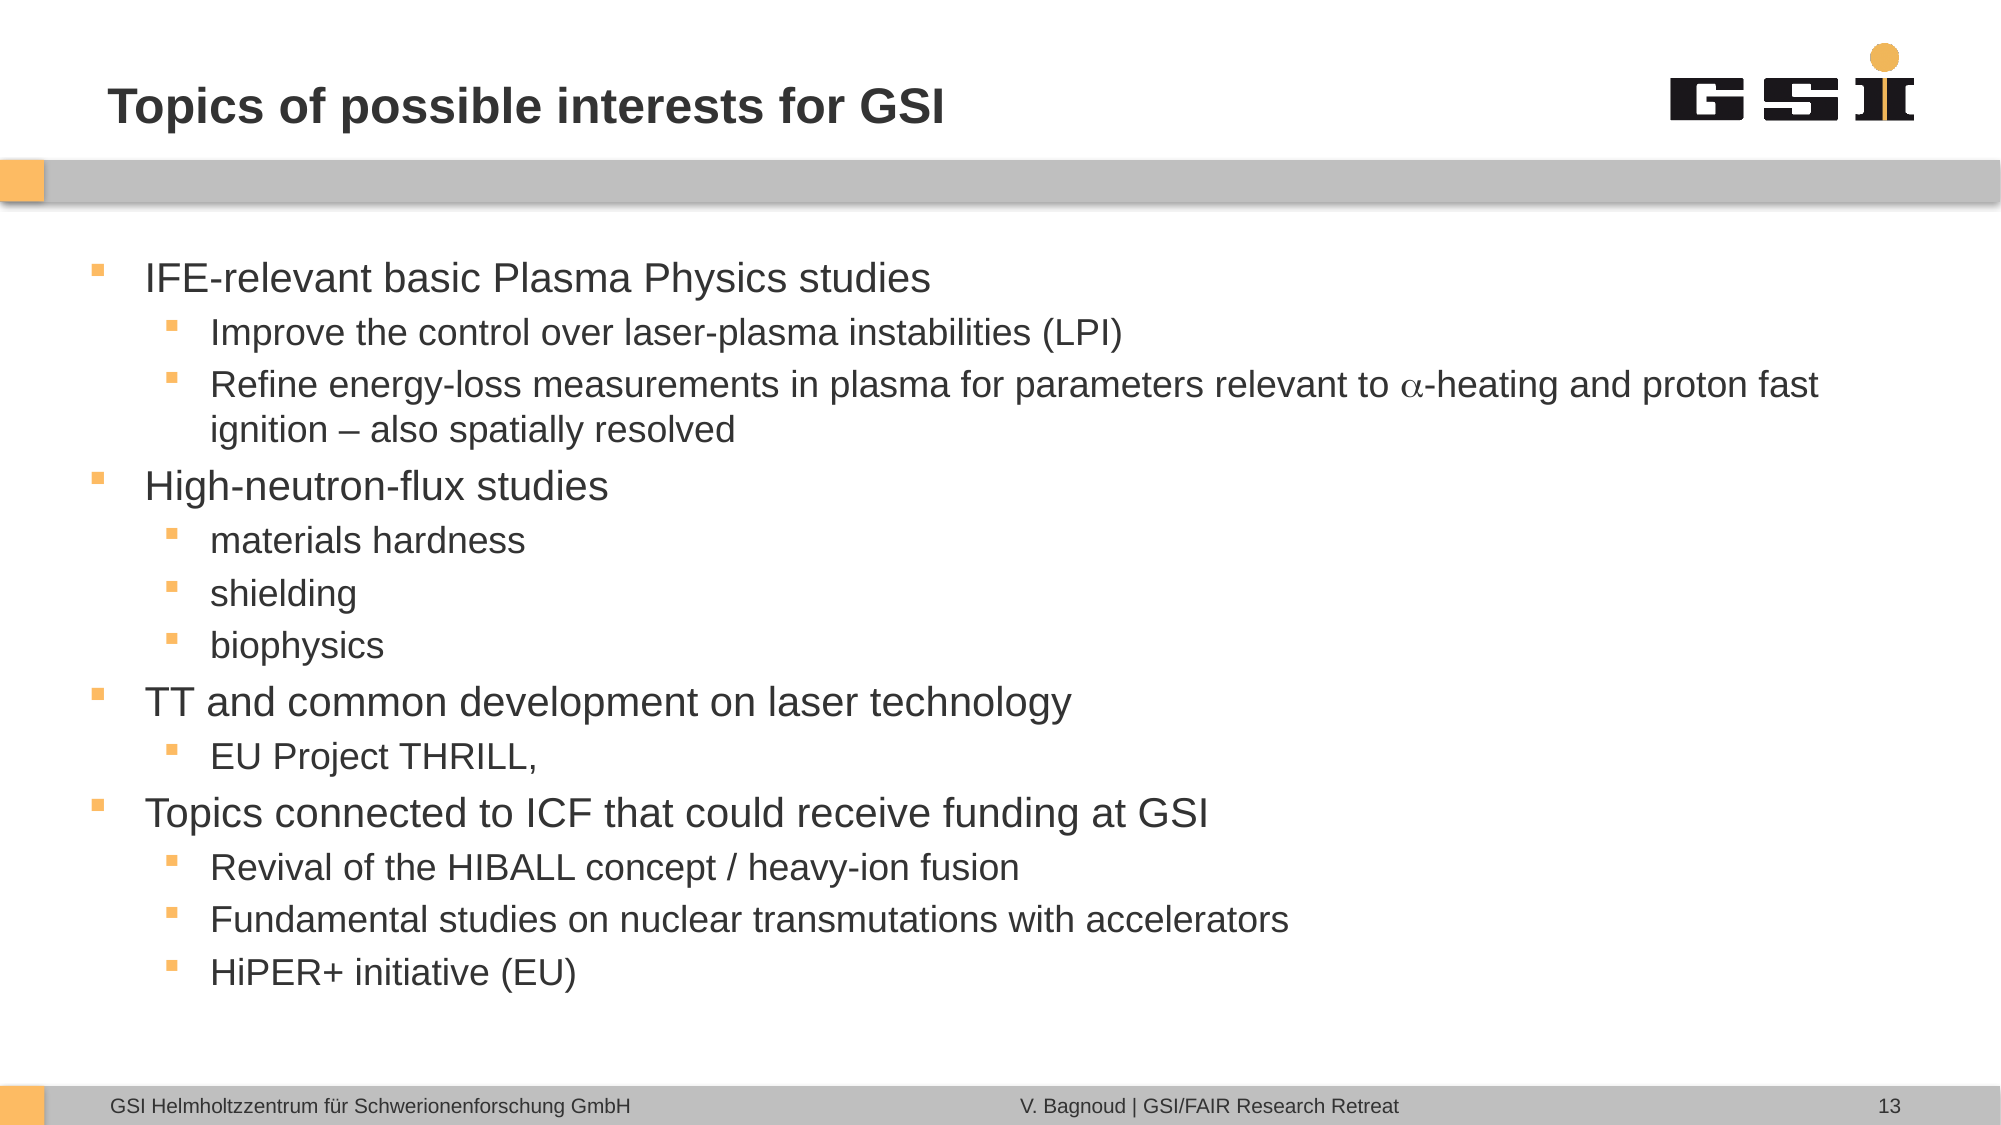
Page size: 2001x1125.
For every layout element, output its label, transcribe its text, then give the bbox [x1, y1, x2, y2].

footer V. Bagnoud | GSI/FAIR Research Retreat [866, 1076, 1553, 1125]
picture [1668, 40, 1916, 123]
slide_number 13 [1753, 1074, 1917, 1125]
title Topics of possible interests for GSI [92, 11, 1605, 141]
list IFE-relevant basic Plasma Physics studies Improve the control over laser-plasma instabilities (LPI) Refine energy-loss measurements in plasma for parameters relevant to a-heating and proton fast ignition – also spatially resolved High-neutron-flux studies materials hardness shielding biophysics TT and common development on laser technology EU Project THRILL, Topics connected to ICF that could receive funding at GSI Revival of the HIBALL concept / heavy-ion fusion Fundamental studies on nuclear transmutations with accelerators HiPER+ initiative (EU) [73, 242, 1916, 1048]
